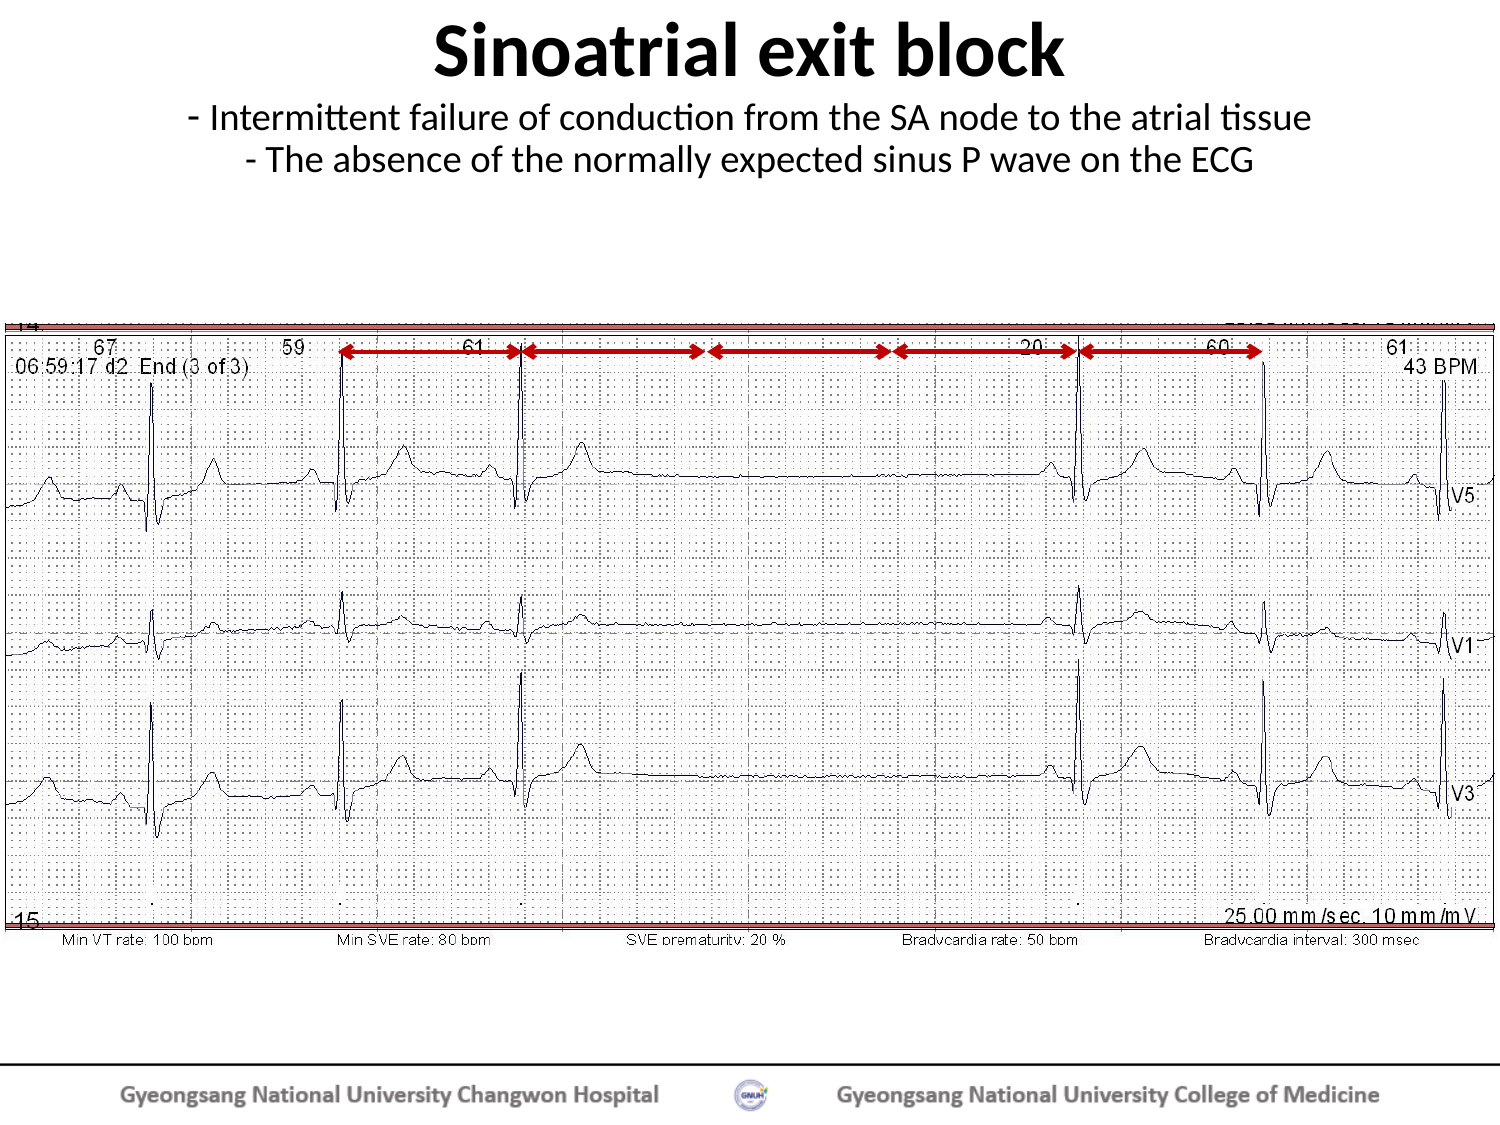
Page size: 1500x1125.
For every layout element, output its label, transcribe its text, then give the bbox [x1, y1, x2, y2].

text_box Sinoatrial exit block - Intermittent failure of conduction from the SA node to the atrial tissue - The absence of the normally expected sinus P wave on the ECG [0, 1, 1500, 190]
picture [0, 1061, 1500, 1124]
picture [2, 323, 1498, 945]
